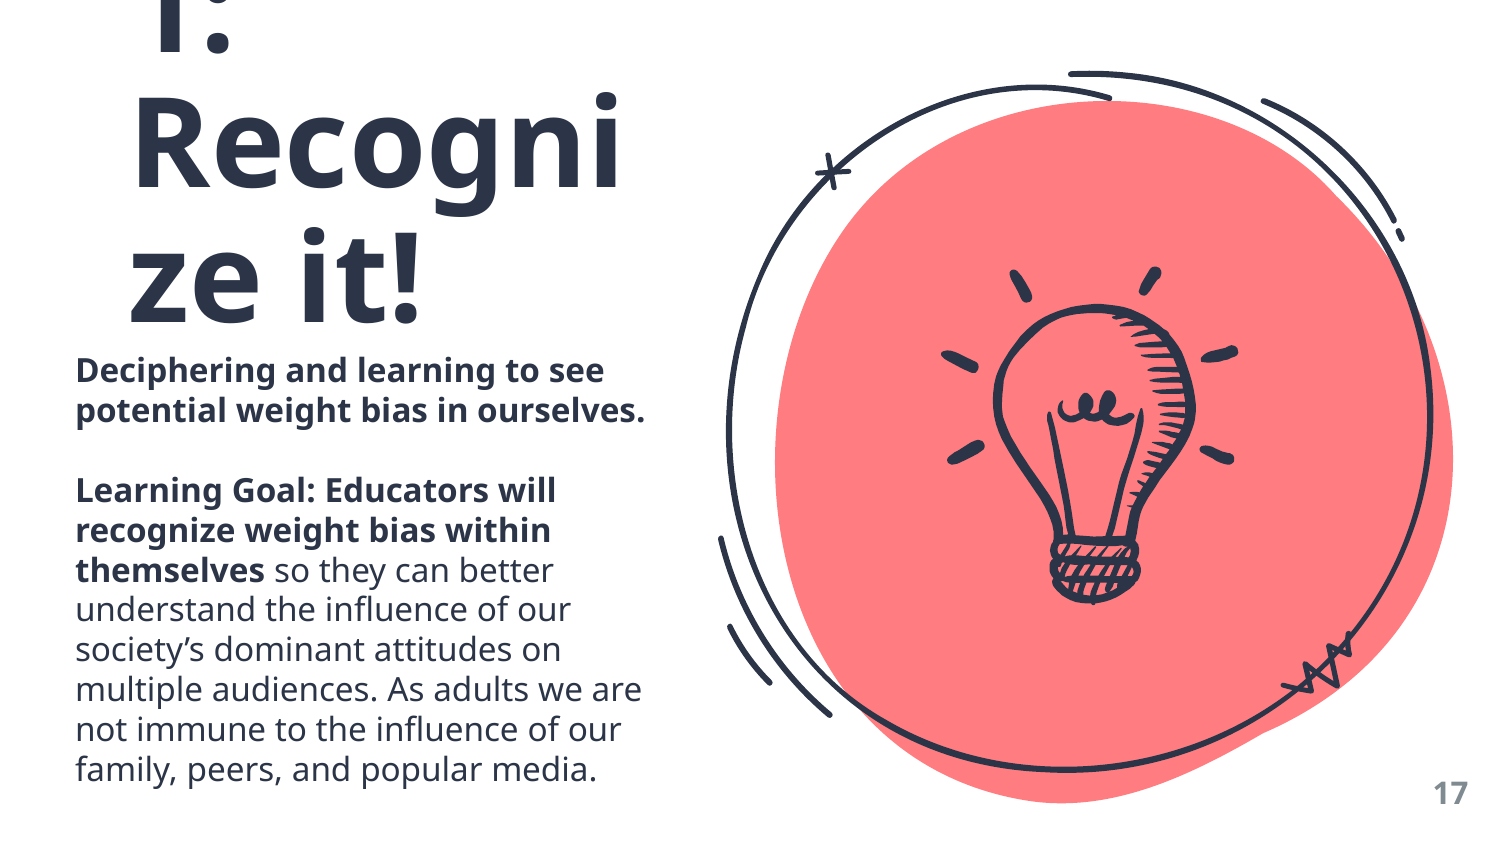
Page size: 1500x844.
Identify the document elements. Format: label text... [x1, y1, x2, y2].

text_box [1138, 266, 1162, 296]
text_box Deciphering and learning to see potential weight bias in ourselves. Learning Goal: Educators will recognize weight bias within themselves so they can better understand the influence of our society’s dominant attitudes on multiple audiences. As adults we are not immune to the influence of our family, peers, and popular media. [60, 349, 699, 770]
text_box [1009, 269, 1033, 303]
text_box Module 1: Recognize it! [128, 184, 664, 349]
text_box [1200, 345, 1239, 363]
text_box [1199, 445, 1235, 465]
text_box [947, 439, 985, 465]
text_box [992, 303, 1196, 606]
slide_number 17 [1378, 769, 1469, 820]
text_box [941, 350, 979, 373]
